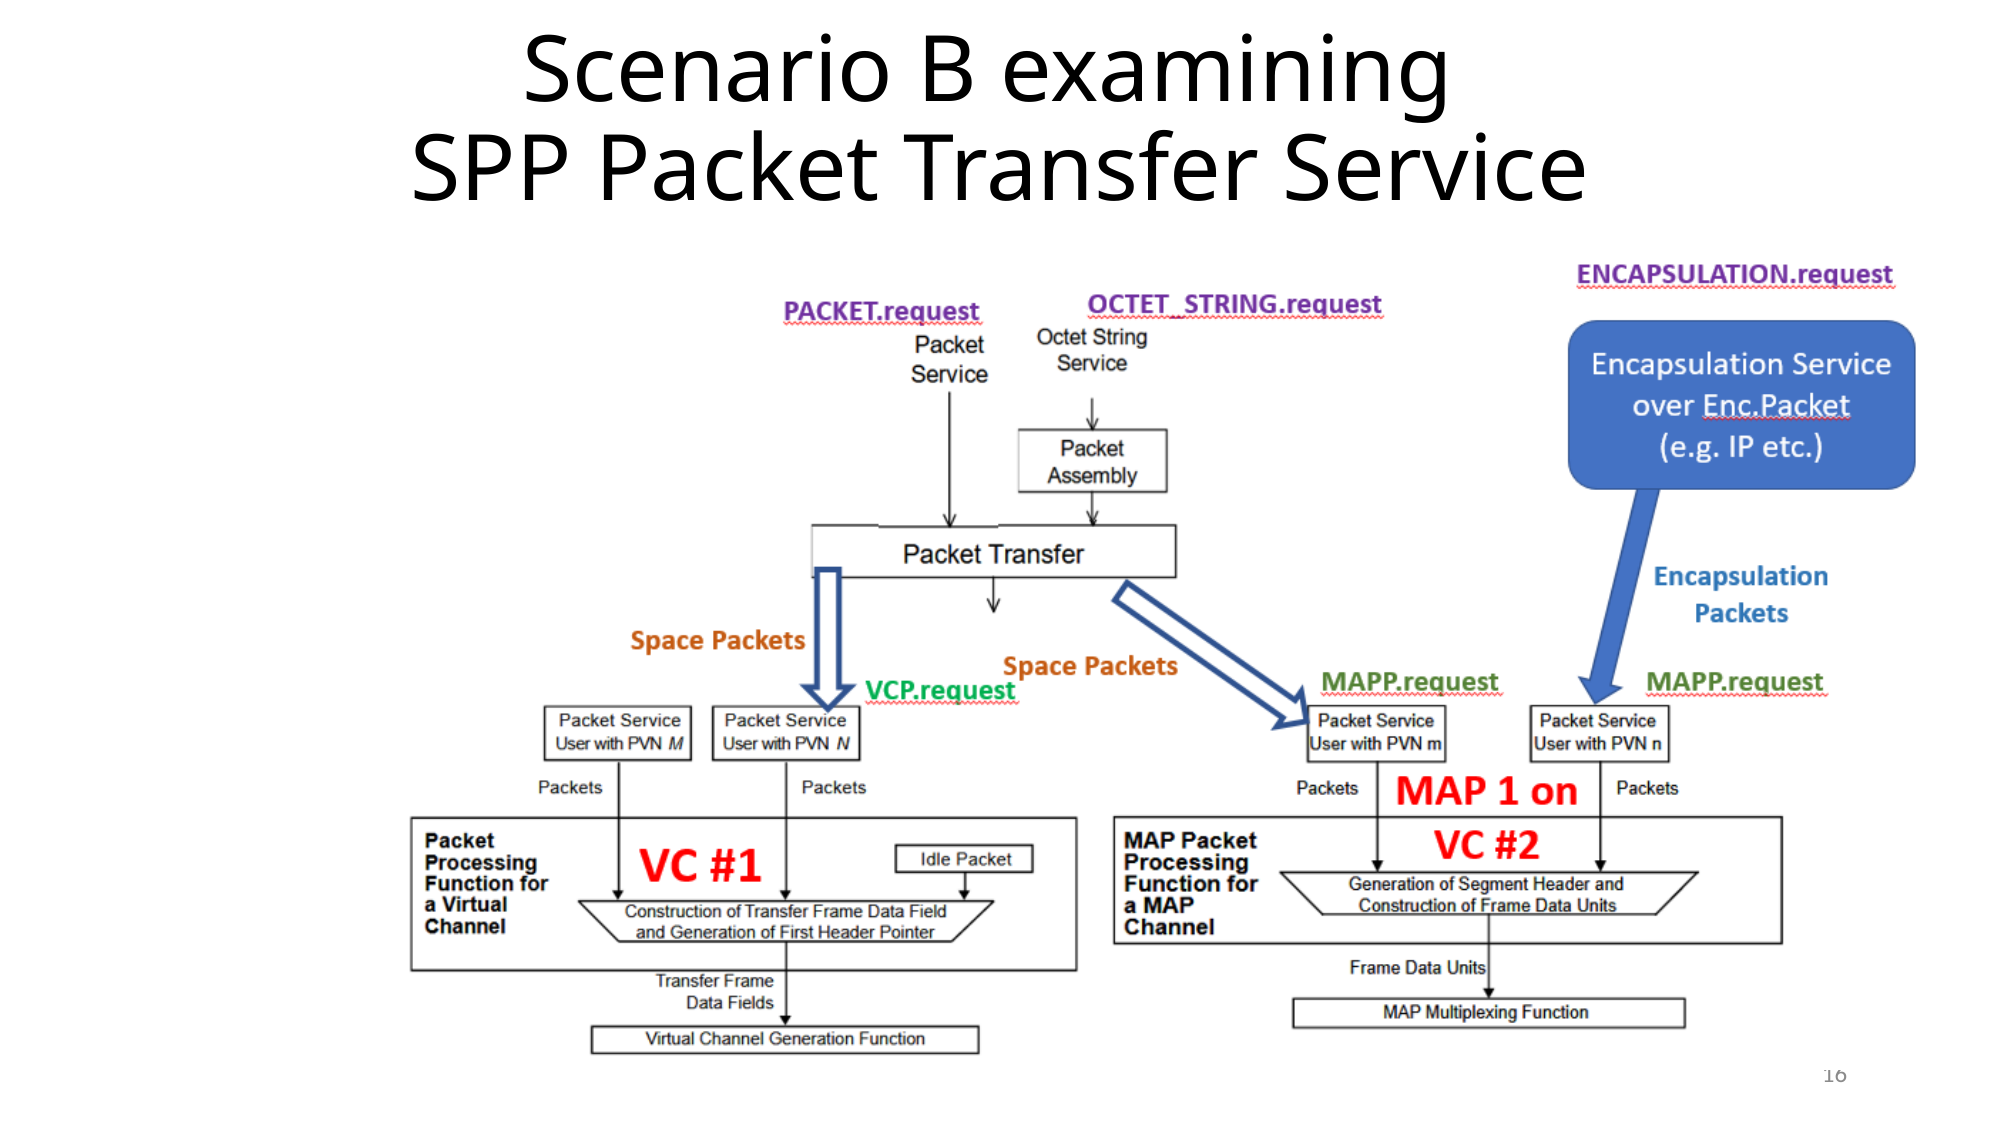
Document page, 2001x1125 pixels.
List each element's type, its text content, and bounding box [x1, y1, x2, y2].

slide_number 16 [1412, 1070, 1863, 1103]
picture [393, 232, 1950, 1070]
title Scenario B examining SPP Packet Transfer Service [137, 12, 1863, 230]
